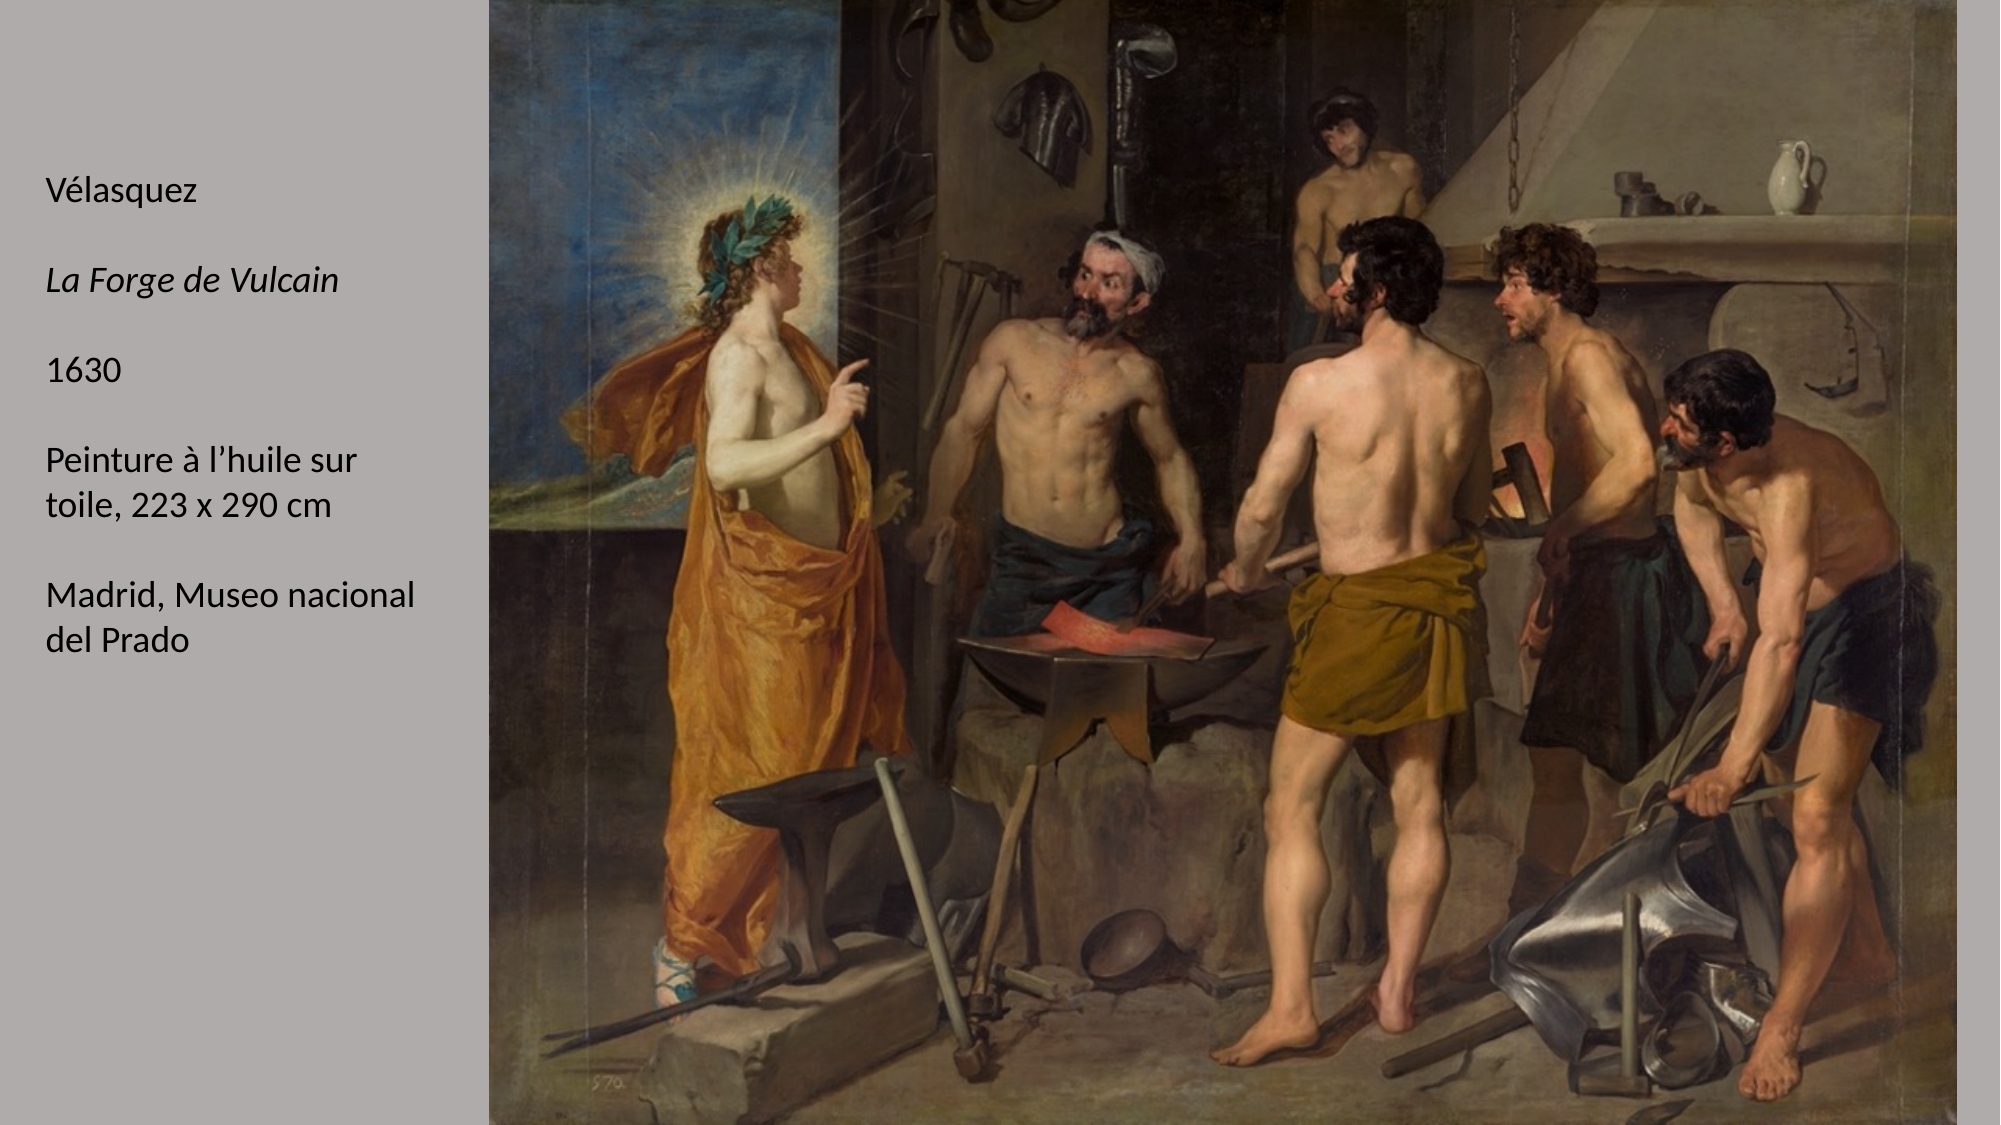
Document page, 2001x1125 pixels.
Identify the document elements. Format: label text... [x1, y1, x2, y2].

picture [489, 0, 1957, 1125]
text_box Vélasquez La Forge de Vulcain 1630 Peinture à l’huile sur toile, 223 x 290 cm Madrid, Museo nacional del Prado [30, 112, 455, 758]
